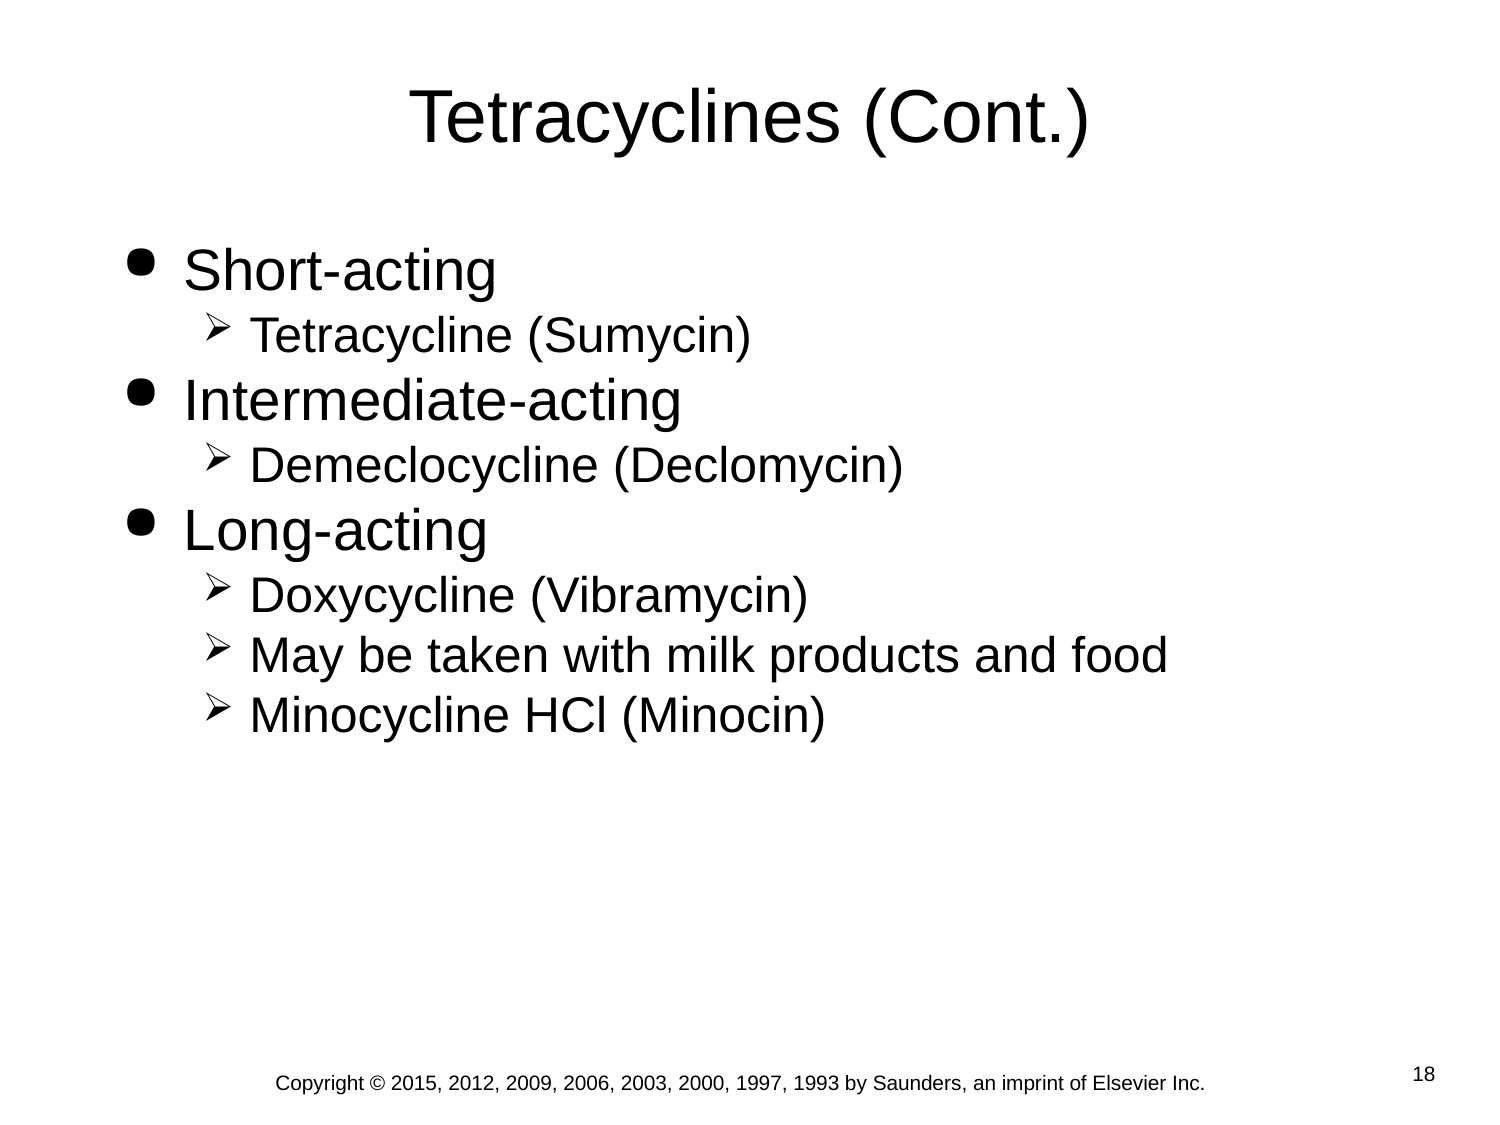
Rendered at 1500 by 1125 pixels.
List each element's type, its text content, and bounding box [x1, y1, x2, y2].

title Tetracyclines (Cont.) [112, 0, 1388, 224]
list Short-acting Tetracycline (Sumycin) Intermediate-acting Demeclocycline (Declomycin) Long-acting Doxycycline (Vibramycin) May be taken with milk products and food Minocycline HCl (Minocin) [112, 224, 1388, 1000]
footer Copyright © 2015, 2012, 2009, 2006, 2003, 2000, 1997, 1993 by Saunders, an imprint of Elsevier Inc. [256, 1062, 1225, 1125]
